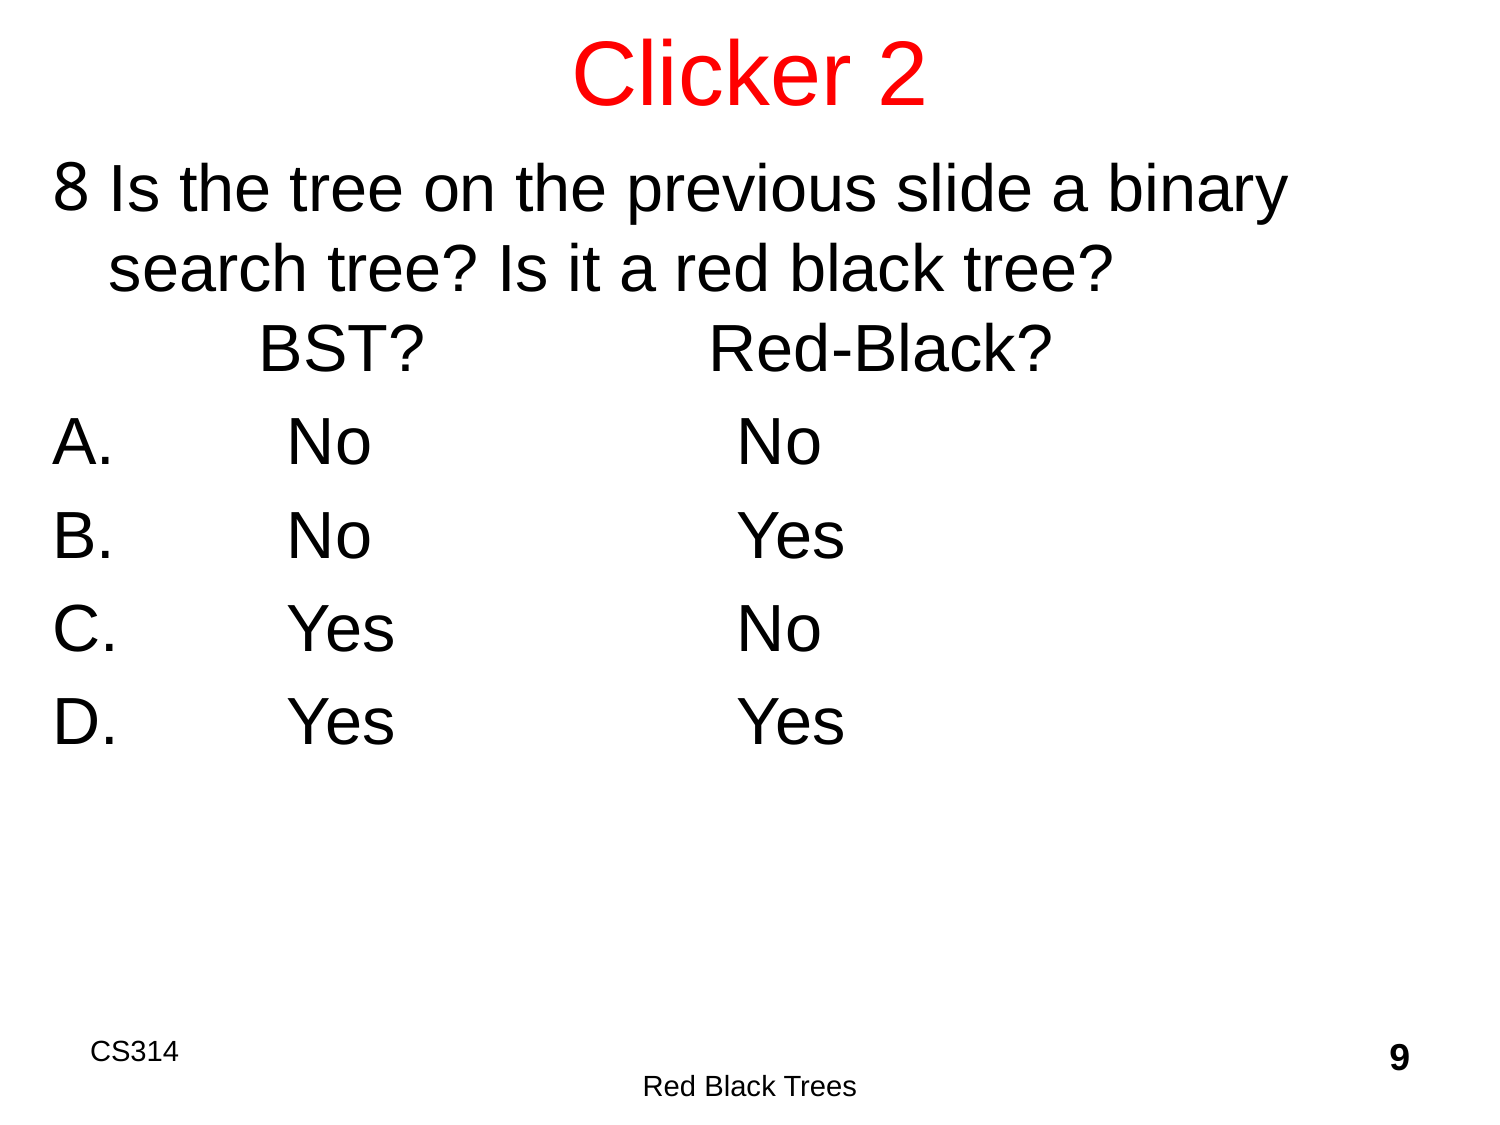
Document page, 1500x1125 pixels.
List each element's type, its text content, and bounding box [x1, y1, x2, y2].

list Is the tree on the previous slide a binary search tree? Is it a red black tree? BST? Red-Black? No No No Yes Yes No Yes Yes [37, 137, 1463, 1038]
title Clicker 2 [112, 0, 1388, 137]
slide_number CS314 [74, 1024, 451, 1101]
slide_number 9 [1112, 1024, 1426, 1101]
footer Red Black Trees [462, 1024, 1038, 1101]
